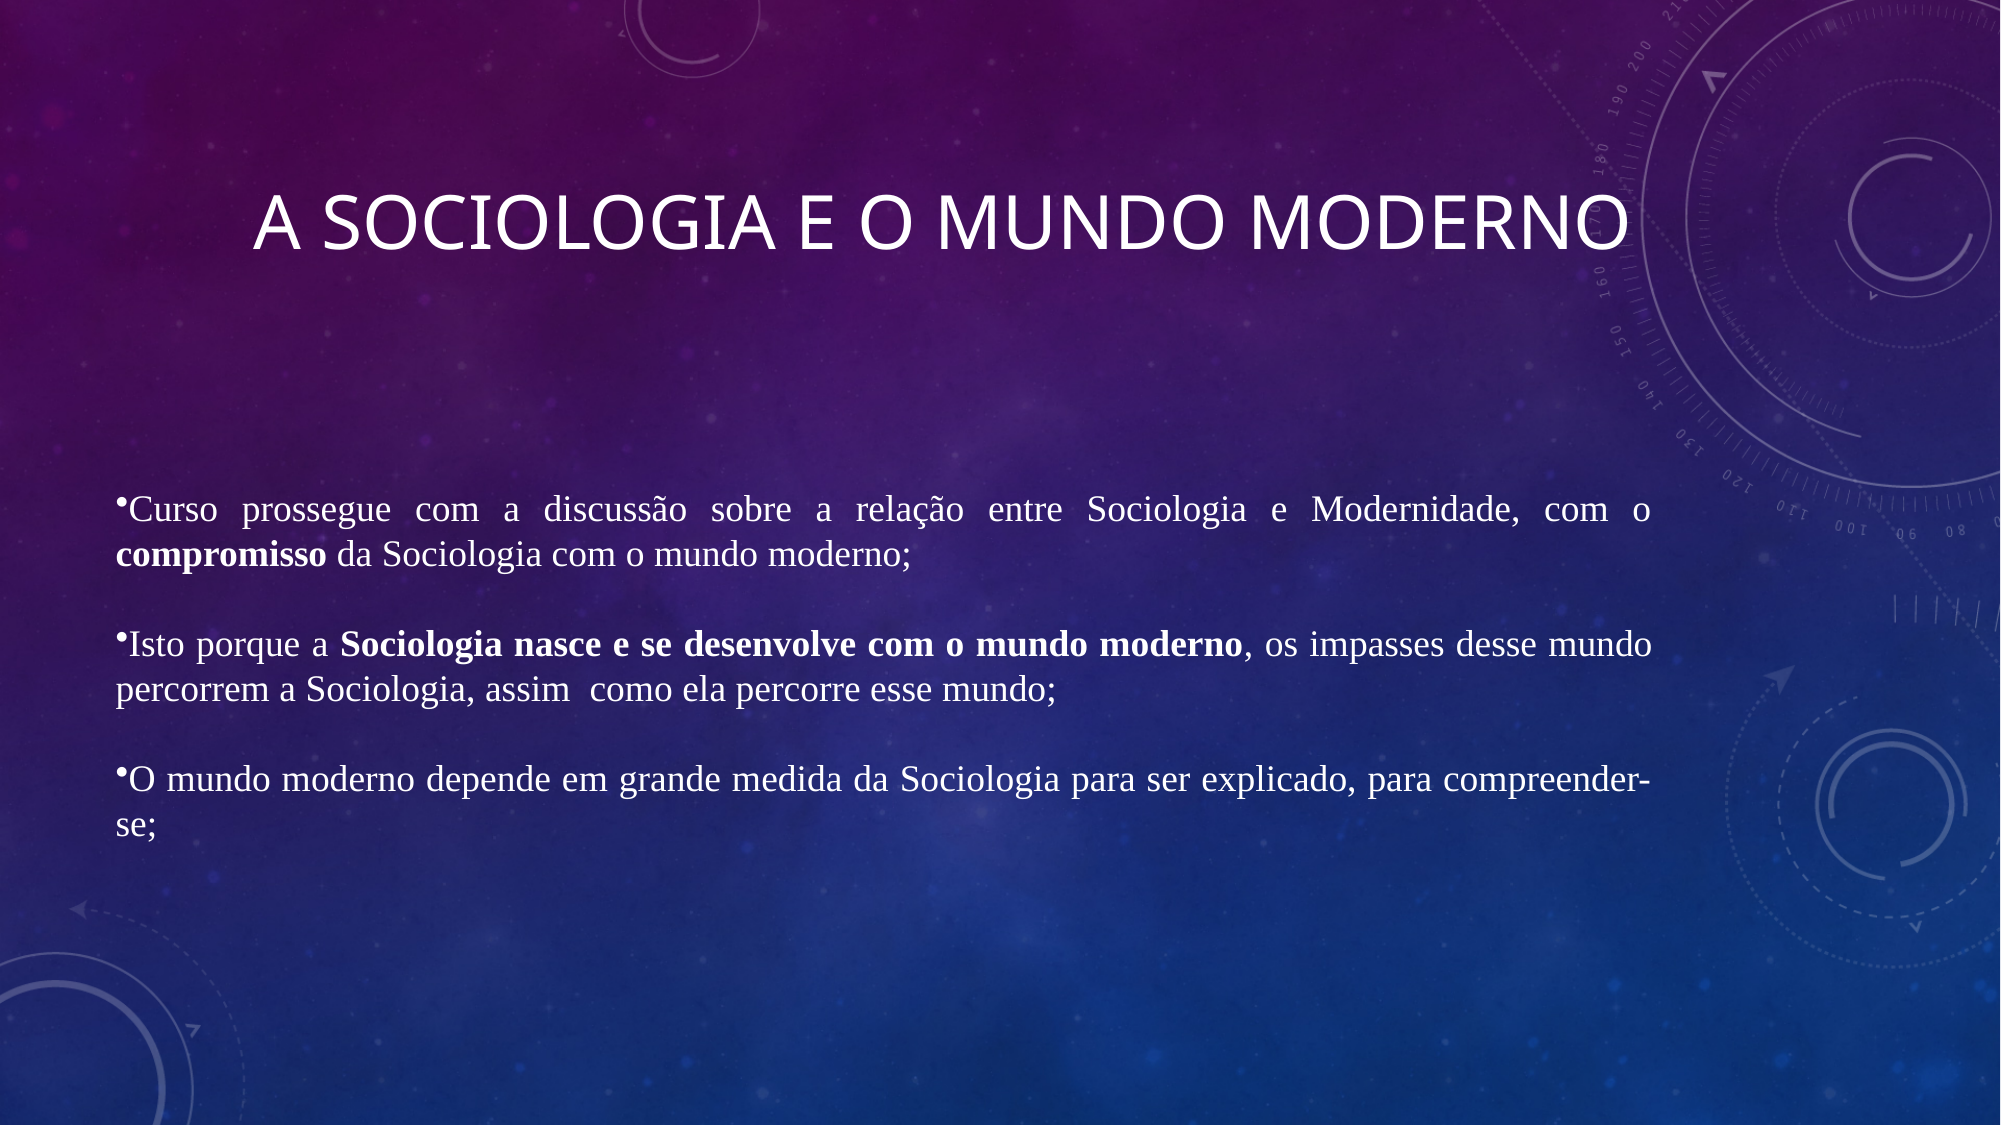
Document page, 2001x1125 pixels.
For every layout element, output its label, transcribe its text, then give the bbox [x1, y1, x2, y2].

title A SOCIOLOGIA E O MUNDO MODERNO [112, 99, 1775, 339]
picture [0, 0, 2001, 1125]
list Curso prossegue com a discussão sobre a relação entre Sociologia e Modernidade, com o compromisso da Sociologia com o mundo moderno; Isto porque a Sociologia nasce e se desenvolve com o mundo moderno, os impasses desse mundo percorrem a Sociologia, assim como ela percorre esse mundo; O mundo moderno depende em grande medida da Sociologia para ser explicado, para compreender-se; [100, 337, 1669, 991]
